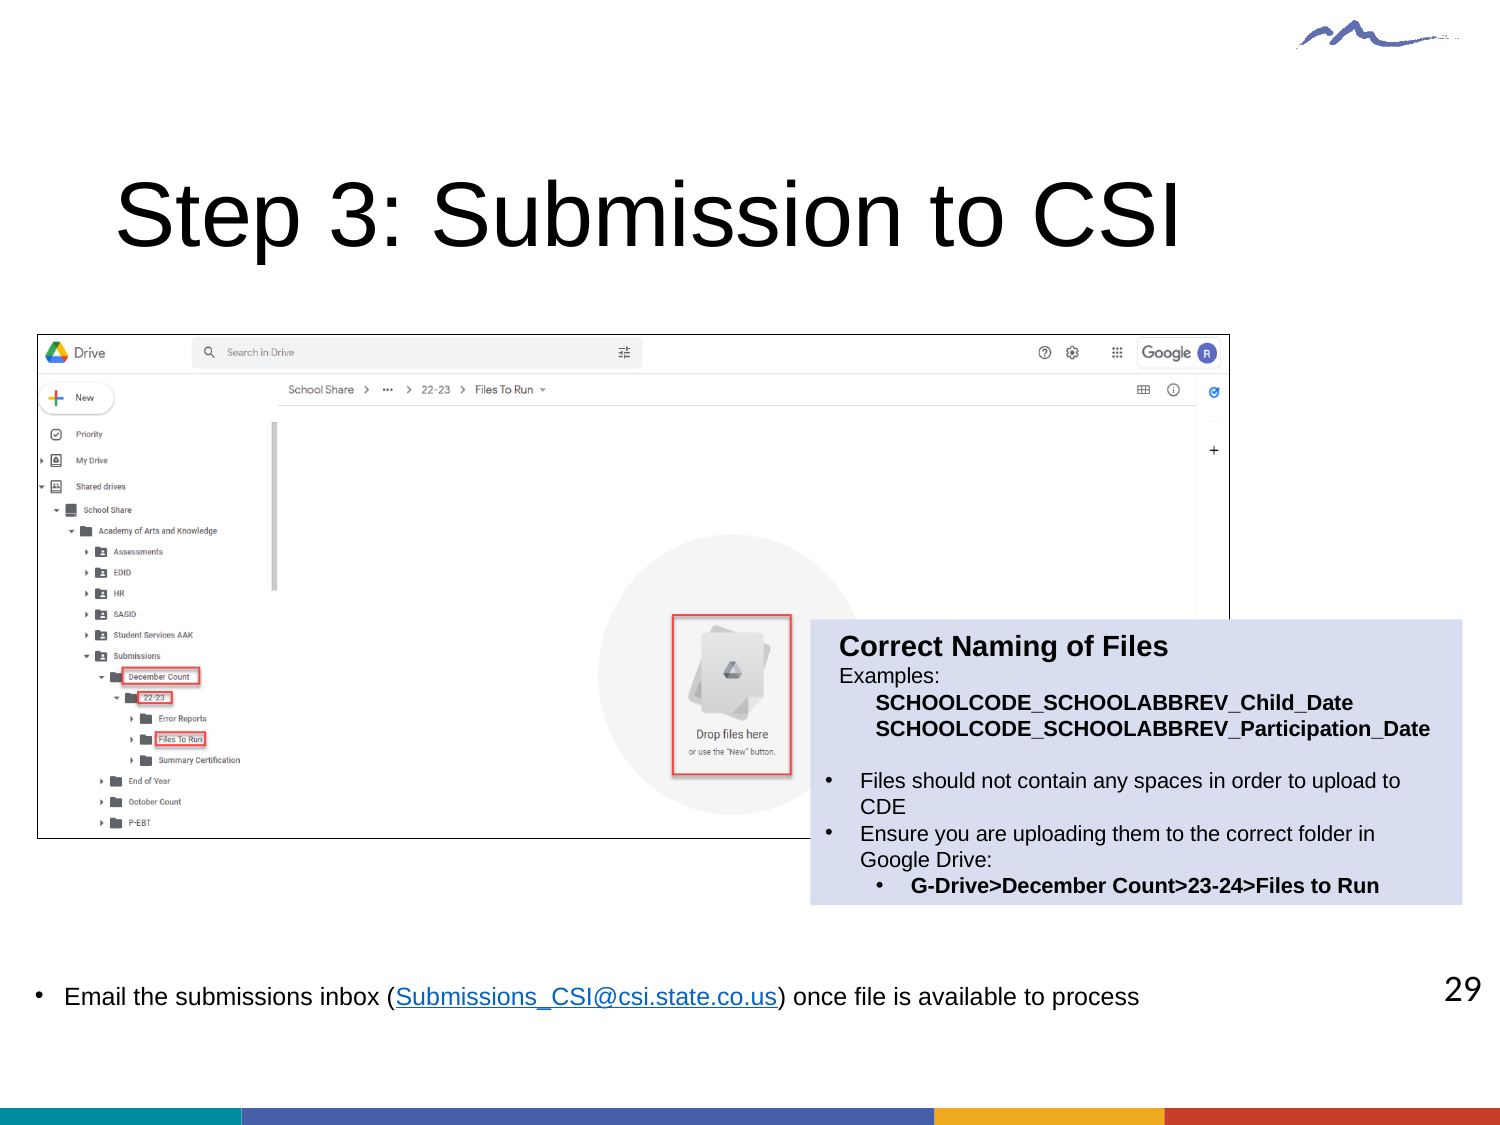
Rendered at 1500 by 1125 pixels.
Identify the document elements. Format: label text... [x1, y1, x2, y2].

text_box Correct Naming of Files Examples: SCHOOLCODE_SCHOOLABBREV_Child_Date SCHOOLCODE_SCHOOLABBREV_Participation_Date Files should not contain any spaces in order to upload to CDE Ensure you are uploading them to the correct folder in Google Drive: G-Drive>December Count>23-24>Files to Run [810, 619, 1463, 906]
picture [37, 334, 1230, 839]
title Step 3: Submission to CSI [103, 59, 1397, 278]
picture [1296, 20, 1459, 49]
text_box Email the submissions inbox (Submissions_CSI@csi.state.co.us) once file is available to process [19, 972, 1413, 1018]
text_box 29 [1432, 952, 1500, 1004]
